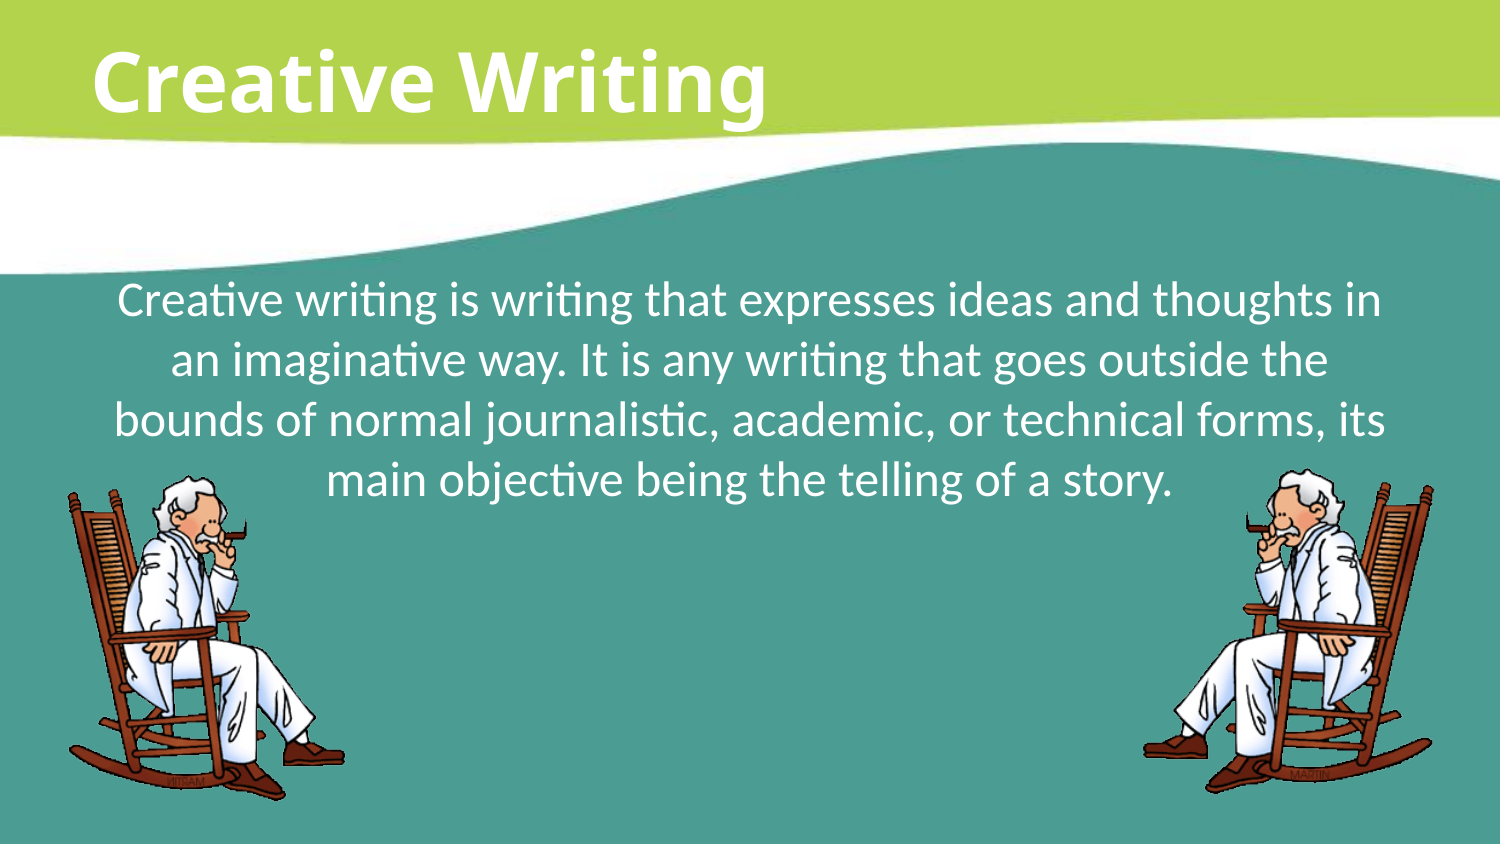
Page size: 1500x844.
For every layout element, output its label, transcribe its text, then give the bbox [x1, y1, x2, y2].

text_box Creative Writing [75, 21, 1075, 135]
text_box Creative writing is writing that expresses ideas and thoughts in an imaginative way. It is any writing that goes outside the bounds of normal journalistic, academic, or technical forms, its main objective being the telling of a story. [74, 259, 1425, 515]
picture [0, 0, 1500, 844]
